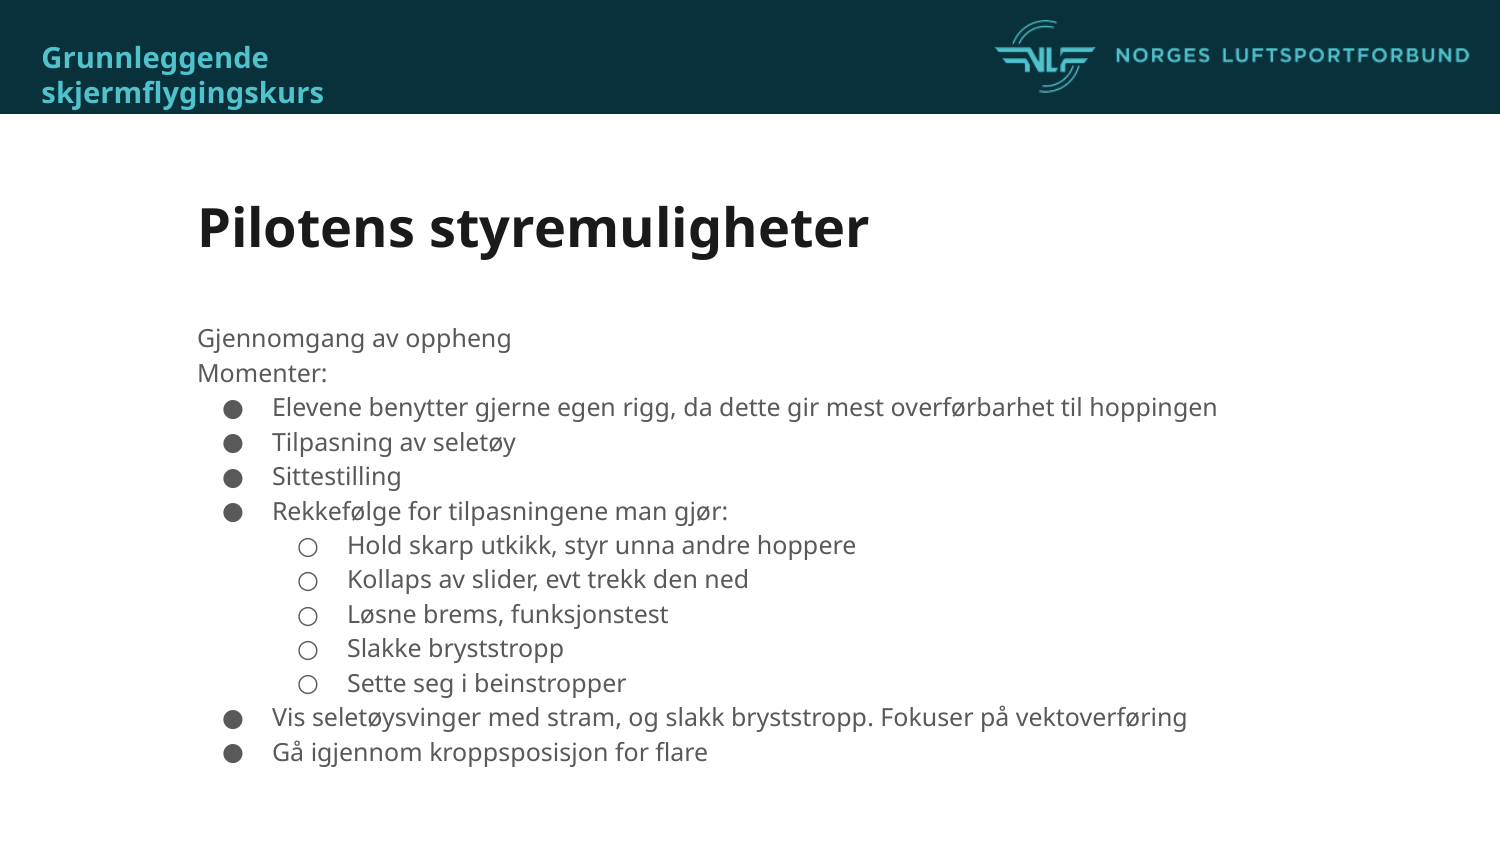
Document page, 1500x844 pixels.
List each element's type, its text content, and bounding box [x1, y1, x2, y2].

list Gjennomgang av oppheng Momenter: Elevene benytter gjerne egen rigg, da dette gir mest overførbarhet til hoppingen Tilpasning av seletøy Sittestilling Rekkefølge for tilpasningene man gjør: Hold skarp utkikk, styr unna andre hoppere Kollaps av slider, evt trekk den ned Løsne brems, funksjonstest Slakke bryststropp Sette seg i beinstropper Vis seletøysvinger med stram, og slakk bryststropp. Fokuser på vektoverføring Gå igjennom kroppsposisjon for flare [182, 303, 1444, 791]
title Pilotens styremuligheter [182, 178, 1444, 267]
picture [990, 20, 1474, 94]
